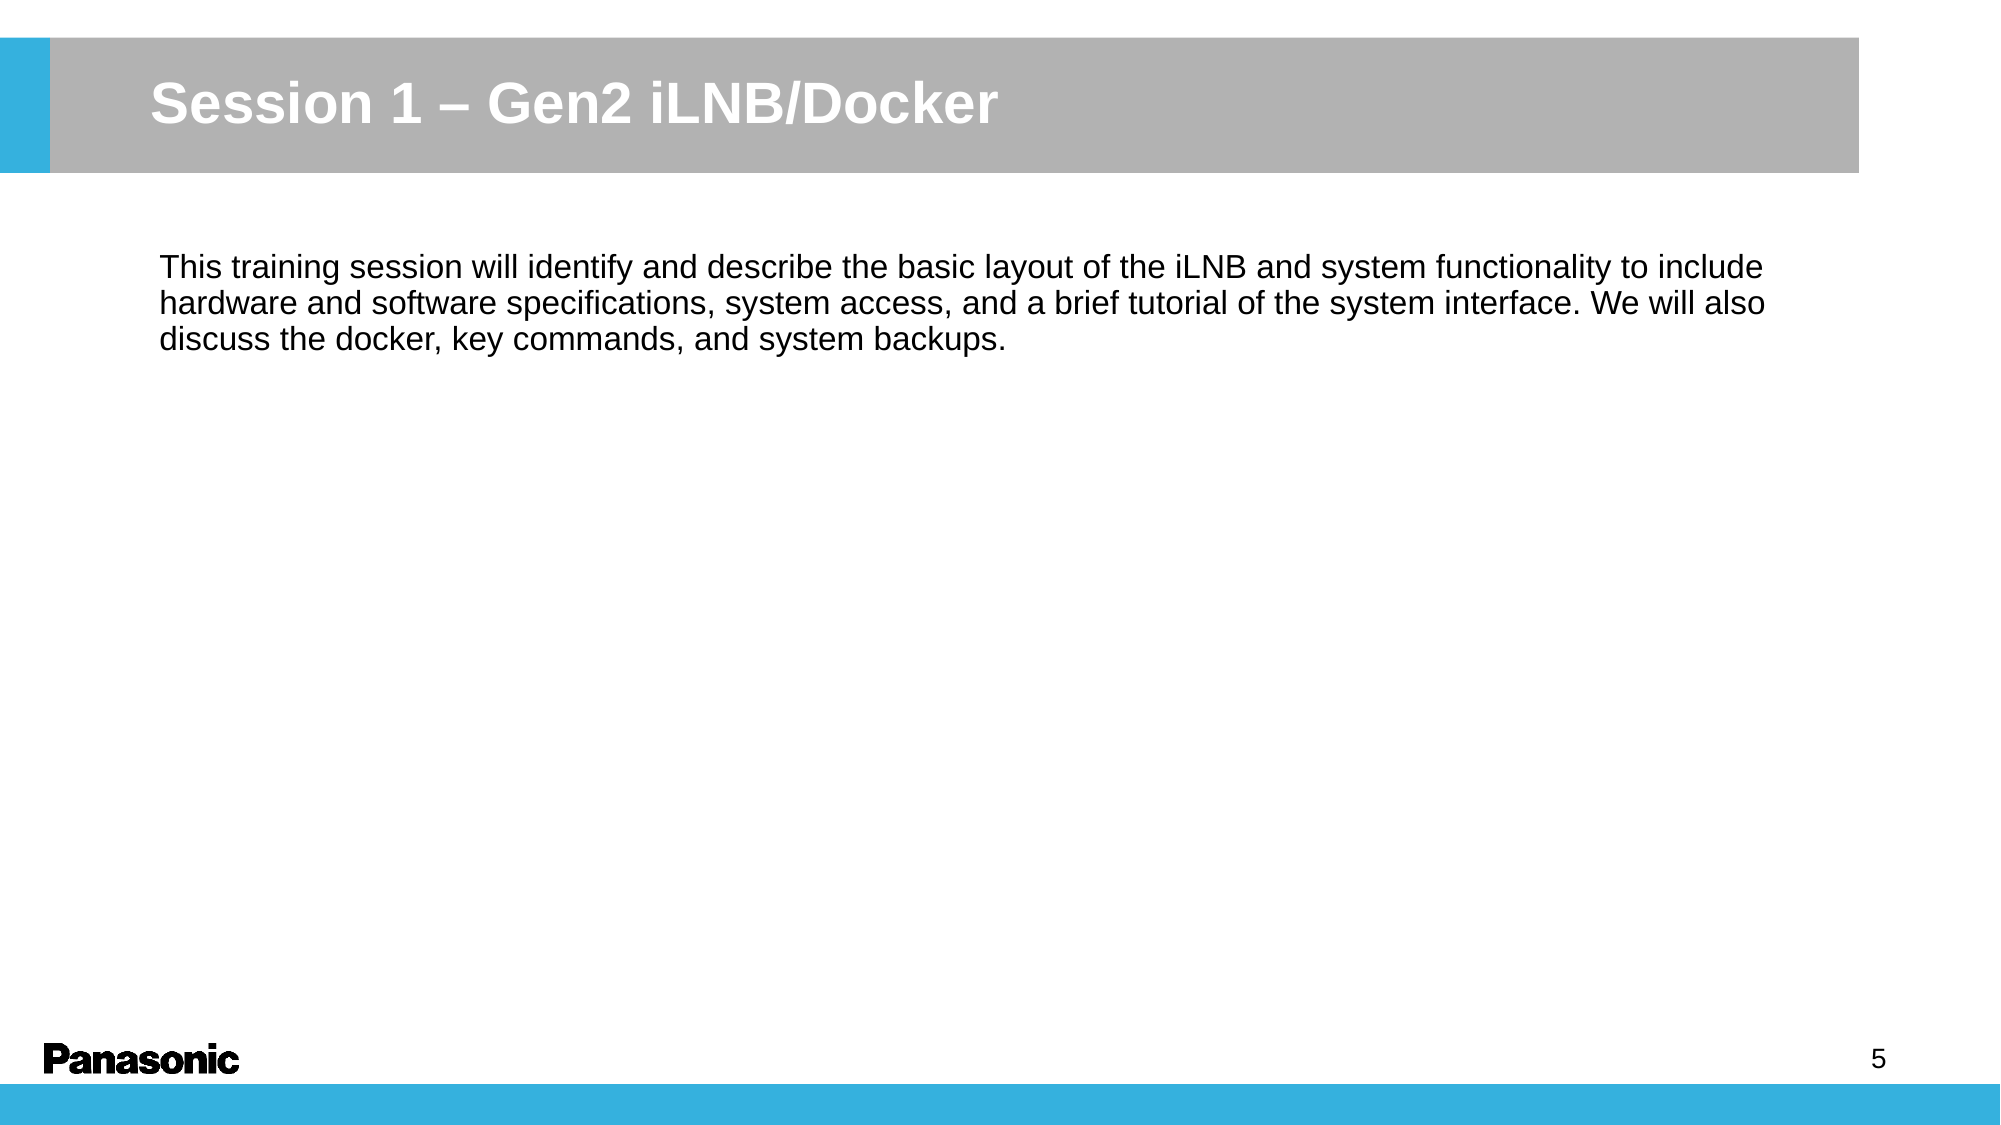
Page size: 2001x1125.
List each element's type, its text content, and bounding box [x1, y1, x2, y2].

list Session 1 – Gen2 iLNB/Docker [135, 65, 1614, 162]
list This training session will identify and describe the basic layout of the iLNB and system functionality to include hardware and software specifications, system access, and a brief tutorial of the system interface. We will also discuss the docker, key commands, and system backups. [144, 242, 1856, 954]
picture [44, 1043, 239, 1074]
